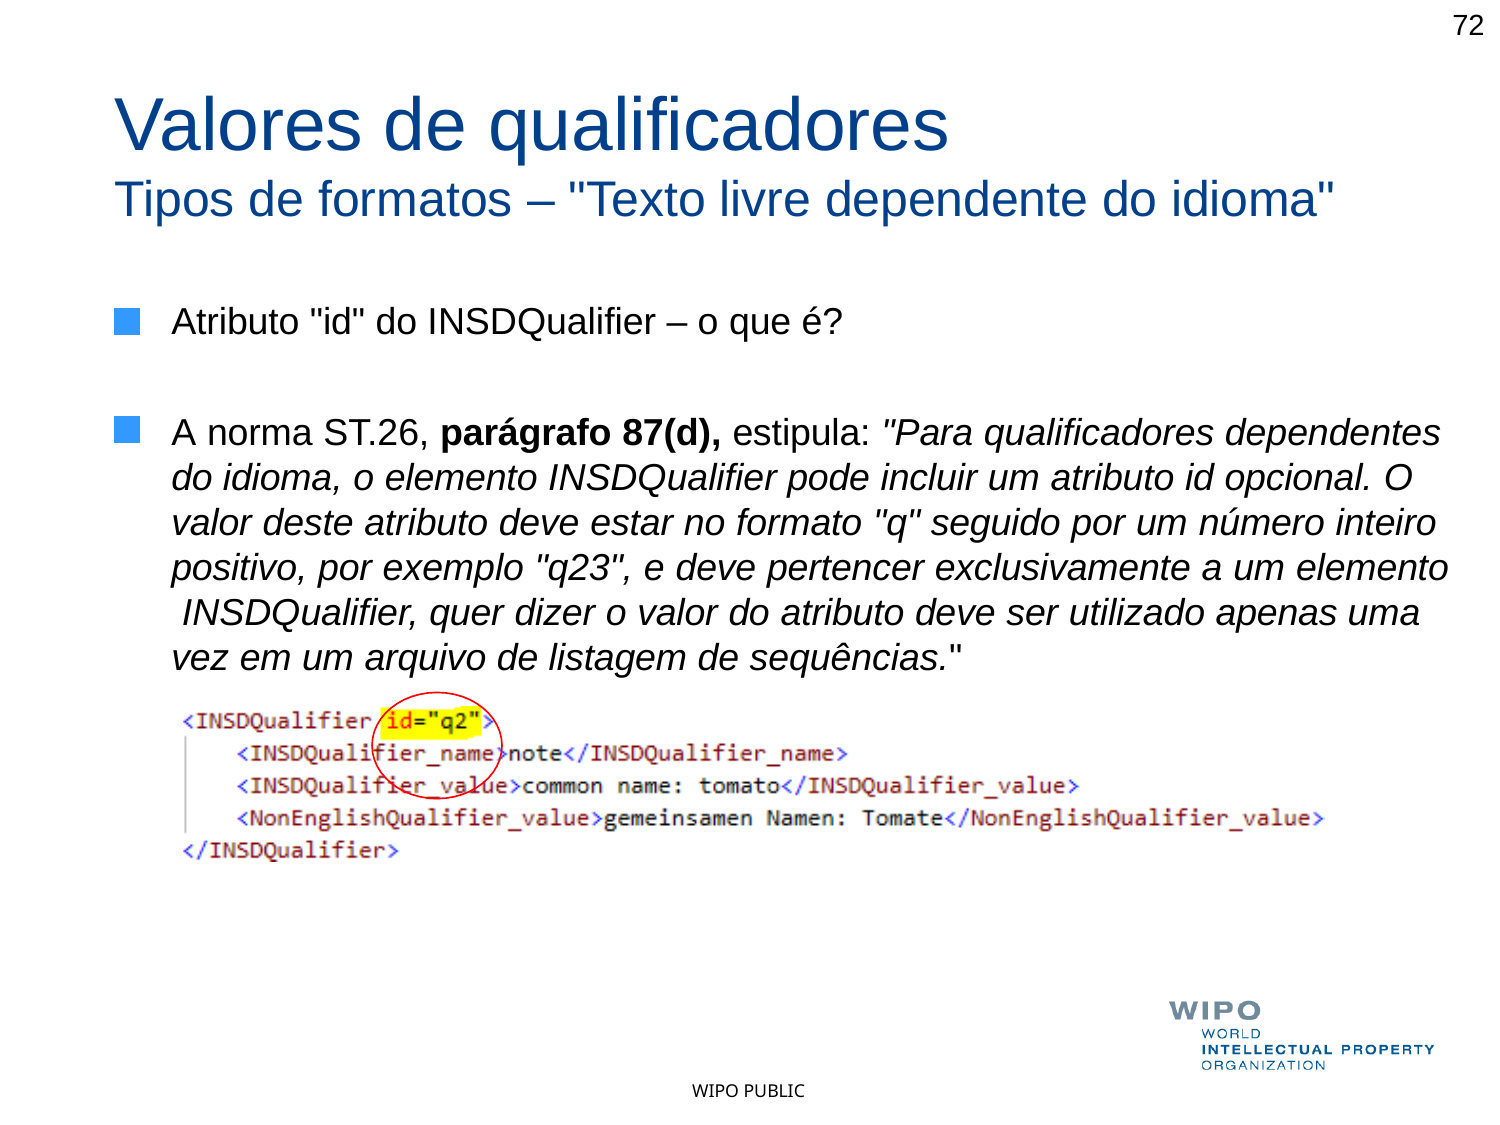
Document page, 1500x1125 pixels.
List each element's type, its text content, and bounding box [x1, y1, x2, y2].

title Valores de qualificadores Tipos de formatos – "Texto livre dependente do idioma" [112, 73, 1375, 264]
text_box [183, 691, 1325, 863]
text_box 72 [1450, 4, 1487, 42]
picture [114, 308, 141, 336]
footer WIPO PUBLIC [689, 1078, 811, 1125]
picture [114, 416, 141, 444]
picture [1169, 1000, 1434, 1070]
text_box Atributo "id" do INSDQualifier – o que é? A norma ST.26, parágrafo 87(d), estipula: "Para qualificadores dependentes do idioma, o elemento INSDQualifier pode incluir um atributo id opcional. O valor deste atributo deve estar no formato "q" seguido por um número inteiro positivo, por exemplo "q23", e deve pertencer exclusivamente a um elemento INSDQualifier, quer dizer o valor do atributo deve ser utilizado apenas uma vez em um arquivo de listagem de sequências." [169, 295, 1457, 678]
